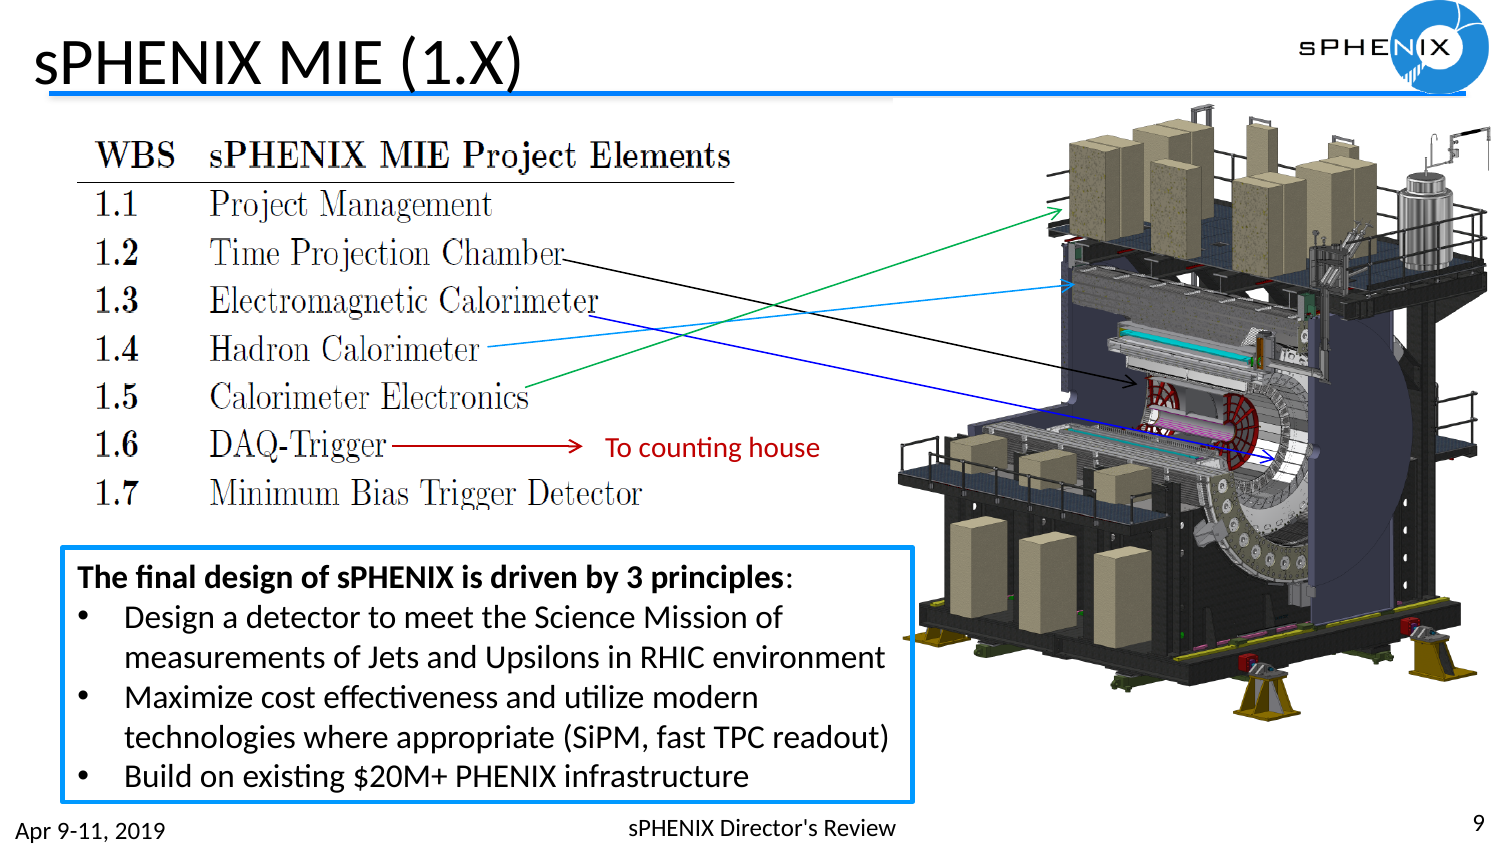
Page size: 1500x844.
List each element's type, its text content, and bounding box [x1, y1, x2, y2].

title sPHENIX MIE (1.X) [0, 0, 1500, 104]
picture [892, 98, 1498, 733]
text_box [487, 284, 519, 347]
text_box The final design of sPHENIX is driven by 3 principles: Design a detector to meet the Science Mission of measurements of Jets and Upsilons in RHIC environment Maximize cost effectiveness and utilize modern technologies where appropriate (SiPM, fast TPC readout) Build on existing $20M+ PHENIX infrastructure [62, 547, 913, 802]
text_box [524, 209, 1063, 388]
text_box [588, 315, 1276, 460]
picture [62, 134, 735, 510]
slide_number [0, 815, 350, 844]
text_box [1066, 284, 1076, 313]
footer sPHENIX Director's Review [525, 808, 1000, 844]
slide_number 9 [1412, 798, 1500, 844]
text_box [1066, 259, 1138, 313]
